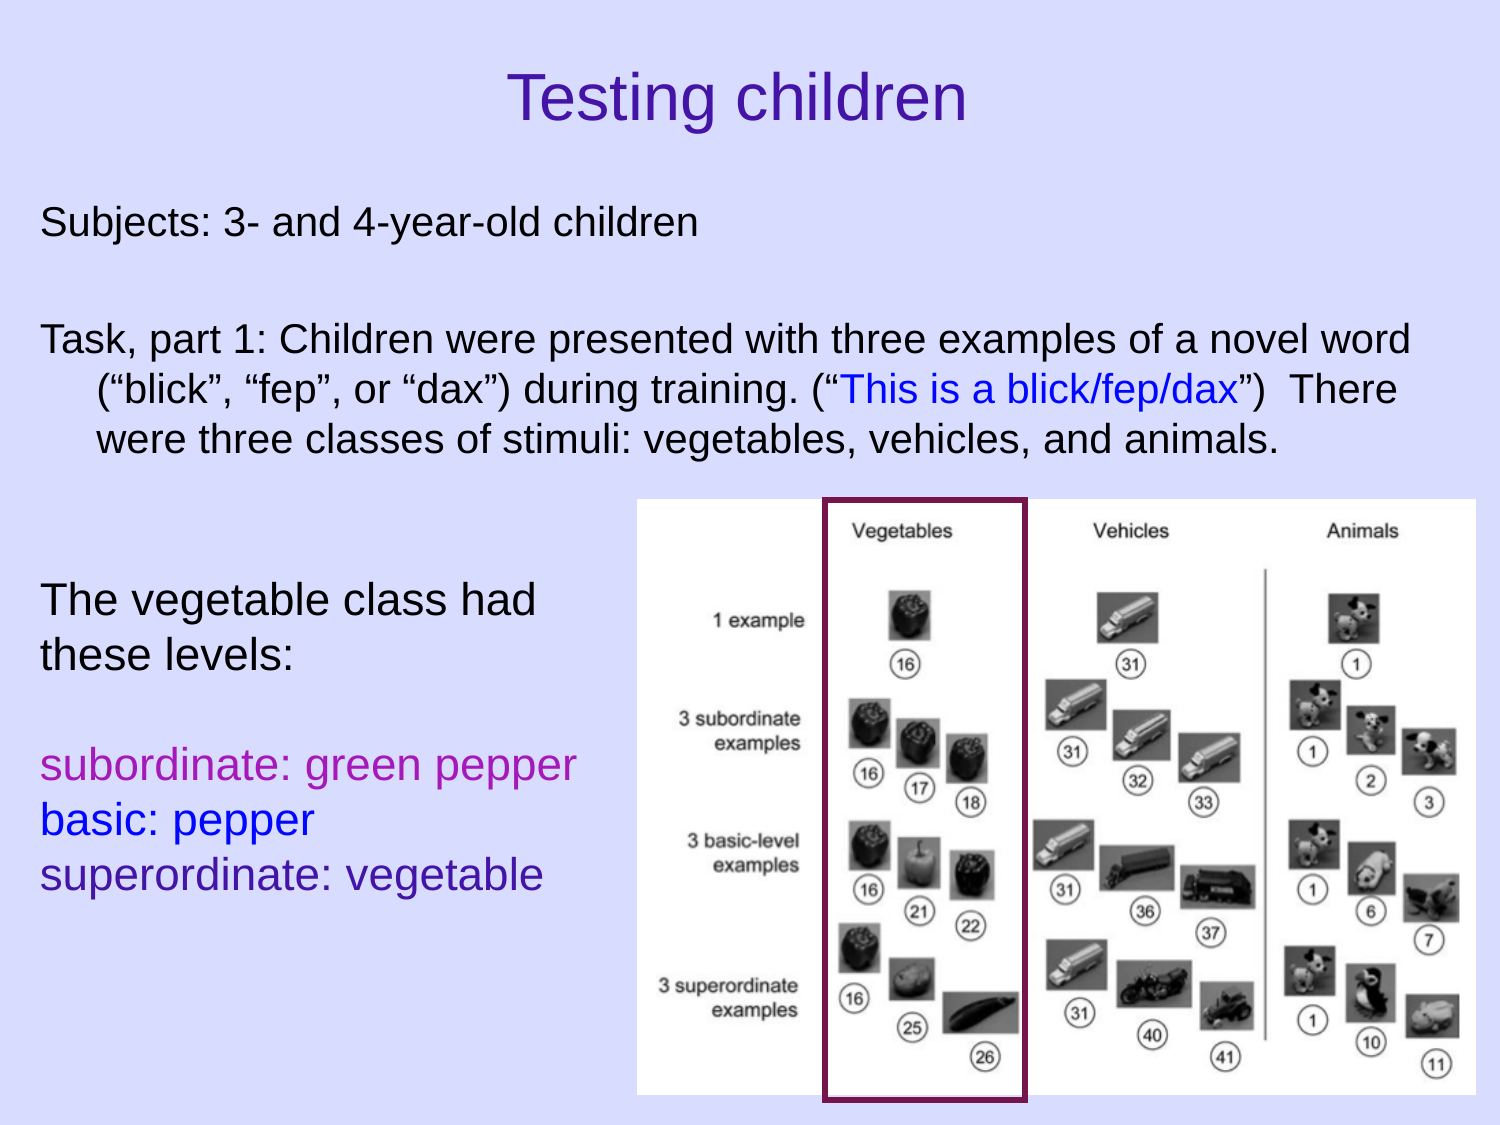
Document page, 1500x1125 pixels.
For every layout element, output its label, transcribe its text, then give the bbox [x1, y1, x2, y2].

text_box The vegetable class had these levels: subordinate: green pepper basic: pepper superordinate: vegetable [24, 562, 600, 908]
title Testing children [99, 0, 1376, 187]
list Subjects: 3- and 4-year-old children Task, part 1: Children were presented with three examples of a novel word (“blick”, “fep”, or “dax”) during training. (“This is a blick/fep/dax”) There were three classes of stimuli: vegetables, vehicles, and animals. [24, 187, 1476, 863]
picture [637, 499, 1477, 1096]
